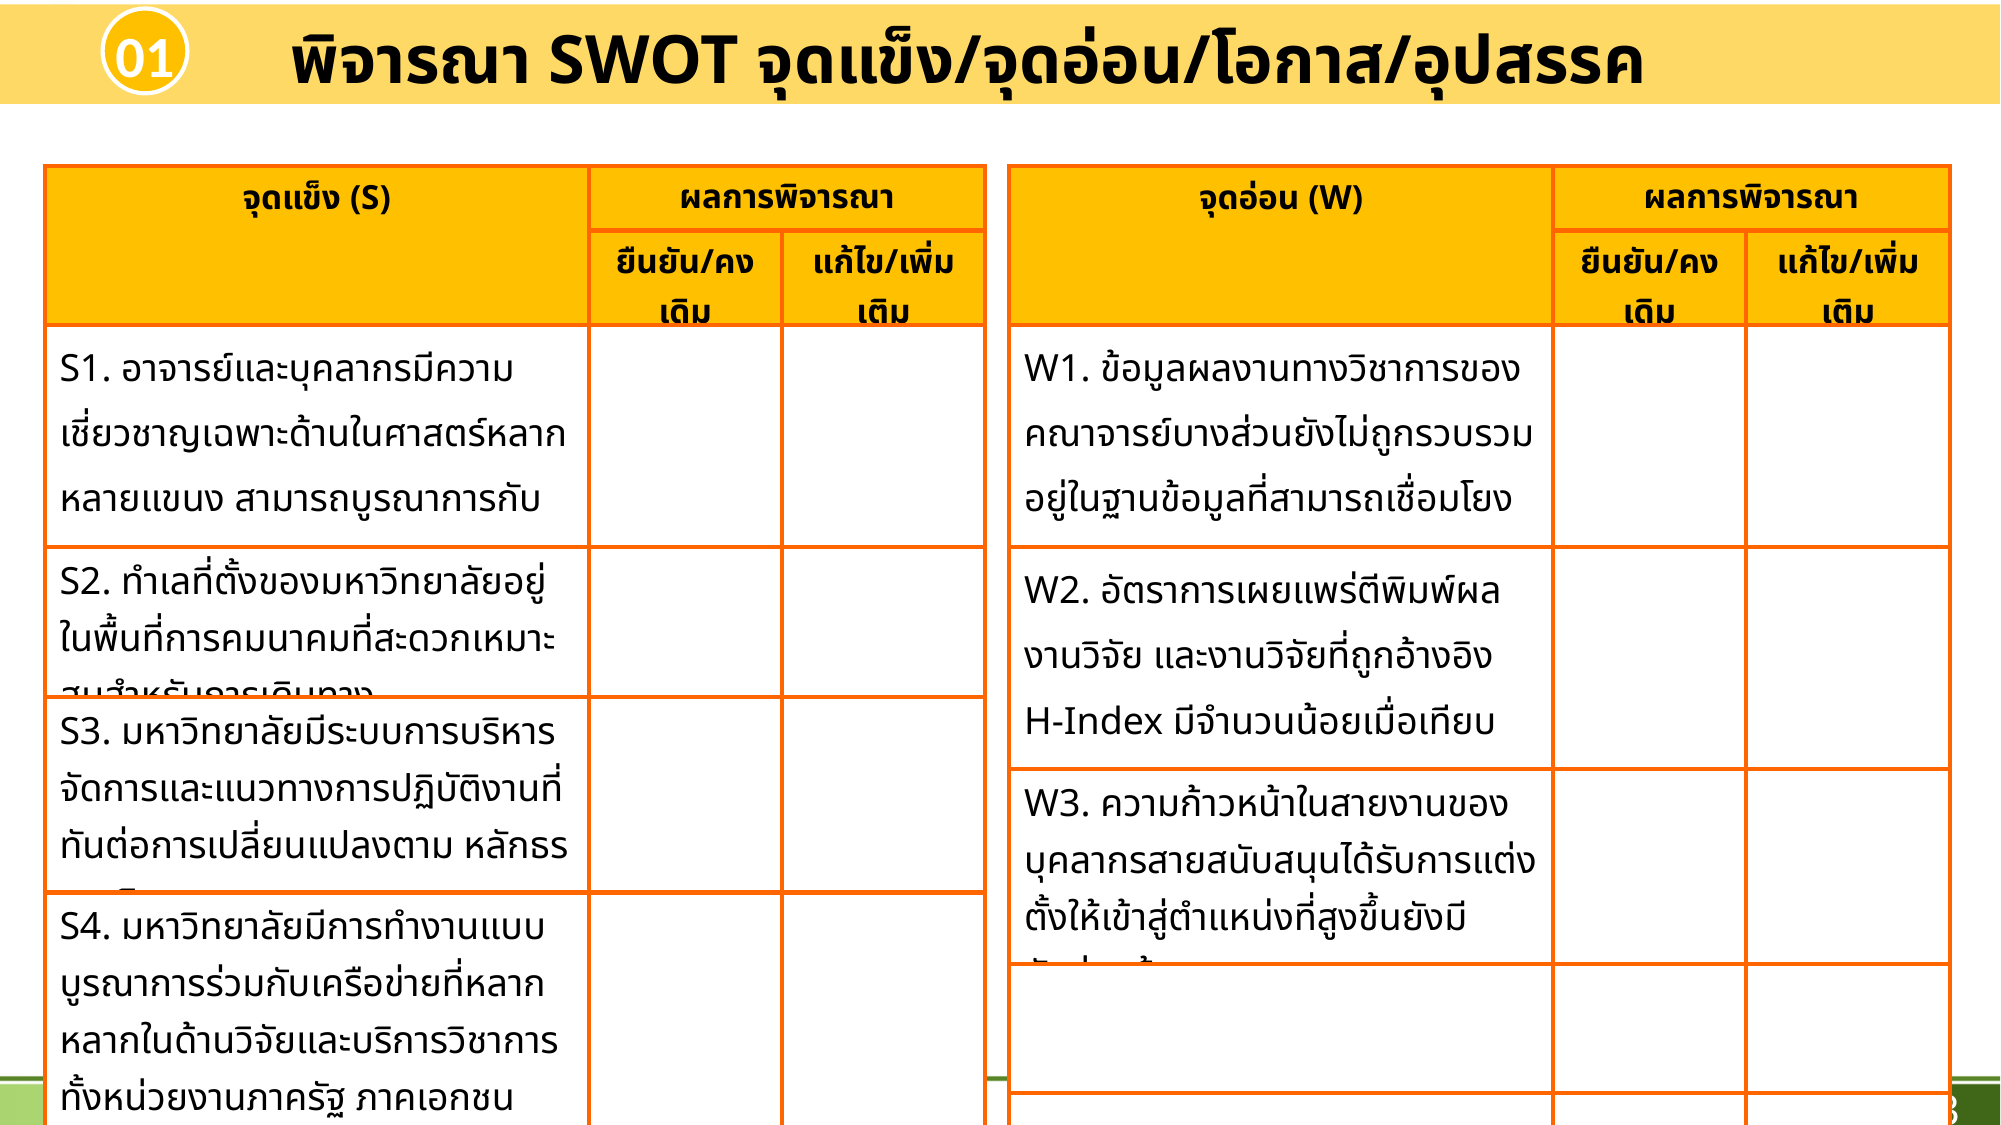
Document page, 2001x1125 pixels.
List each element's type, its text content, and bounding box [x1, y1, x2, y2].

table_cell [1748, 771, 1948, 962]
table_cell [1748, 966, 1948, 1091]
table_cell [1555, 771, 1744, 962]
table_cell W2. อัตราการเผยแพร่ตีพิมพ์ผลงานวิจัย และงานวิจัยที่ถูกอ้างอิง H-Index มีจำนวนน้อยเมื่อเทียบกับจำนวนบุคลากรวิจัย [1011, 549, 1551, 767]
table_cell [591, 895, 780, 1125]
table_cell [1748, 549, 1948, 767]
table_cell [784, 895, 983, 1125]
table_cell [1555, 1095, 1744, 1125]
table_cell W3. ความก้าวหน้าในสายงานของบุคลากรสายสนับสนุนได้รับการแต่งตั้งให้เข้าสู่ตำแหน่งที่สูงขึ้นยังมีสัดส่วนน้อย [1011, 771, 1551, 962]
table_header ผลการพิจารณา [591, 168, 983, 228]
table_cell [1555, 549, 1744, 767]
table_cell [784, 327, 983, 545]
table_cell [1555, 966, 1744, 1091]
table_cell [784, 699, 983, 890]
table_header จุดแข็ง (S) [47, 168, 587, 323]
table_cell [591, 699, 780, 890]
table_cell [1748, 327, 1948, 545]
table_header จุดอ่อน (W) [1011, 168, 1551, 323]
table_cell ยืนยัน/คงเดิม [591, 233, 780, 323]
table_cell แก้ไข/เพิ่มเติม [784, 233, 983, 323]
table_cell [1011, 966, 1551, 1091]
table_cell S4. มหาวิทยาลัยมีการทำงานแบบบูรณาการร่วมกับเครือข่ายที่หลากหลากในด้านวิจัยและบริการวิชาการทั้งหน่วยงานภาครัฐ ภาคเอกชน และชุมชนท้องถิ่น [47, 895, 587, 1125]
table_cell [591, 327, 780, 545]
table_cell W1. ข้อมูลผลงานทางวิชาการของคณาจารย์บางส่วนยังไม่ถูกรวบรวมอยู่ในฐานข้อมูลที่สามารถเชื่อมโยงนำมาใช้ประโยชน์ได้ [1011, 327, 1551, 545]
table_cell S2. ทำเลที่ตั้งของมหาวิทยาลัยอยู่ในพื้นที่การคมนาคมที่สะดวกเหมาะสมสำหรับการเดินทาง [47, 549, 587, 695]
table_cell S1. อาจารย์และบุคลากรมีความเชี่ยวชาญเฉพาะด้านในศาสตร์หลากหลายแขนง สามารถบูรณาการกับ พันธกิจได้อย่างมีประสิทธิภาพ [47, 327, 587, 545]
table_cell ยืนยัน/คงเดิม [1555, 233, 1744, 323]
table_cell [1011, 1095, 1551, 1125]
text_box 01 [101, 7, 189, 95]
slide_number 3 [1952, 1076, 1975, 1125]
table_cell [784, 549, 983, 695]
picture [0, 0, 2001, 1125]
text_box พิจารณา SWOT จุดแข็ง/จุดอ่อน/โอกาส/อุปสรรค [0, 4, 2000, 104]
table_cell [591, 549, 780, 695]
table_cell S3. มหาวิทยาลัยมีระบบการบริหารจัดการและแนวทางการปฏิบัติงานที่ทันต่อการเปลี่ยนแปลงตาม หลักธรรมาภิบาล [47, 699, 587, 890]
table_cell แก้ไข/เพิ่มเติม [1748, 233, 1948, 323]
table_cell [1555, 327, 1744, 545]
table_header ผลการพิจารณา [1555, 168, 1948, 228]
table_cell [1748, 1095, 1948, 1125]
